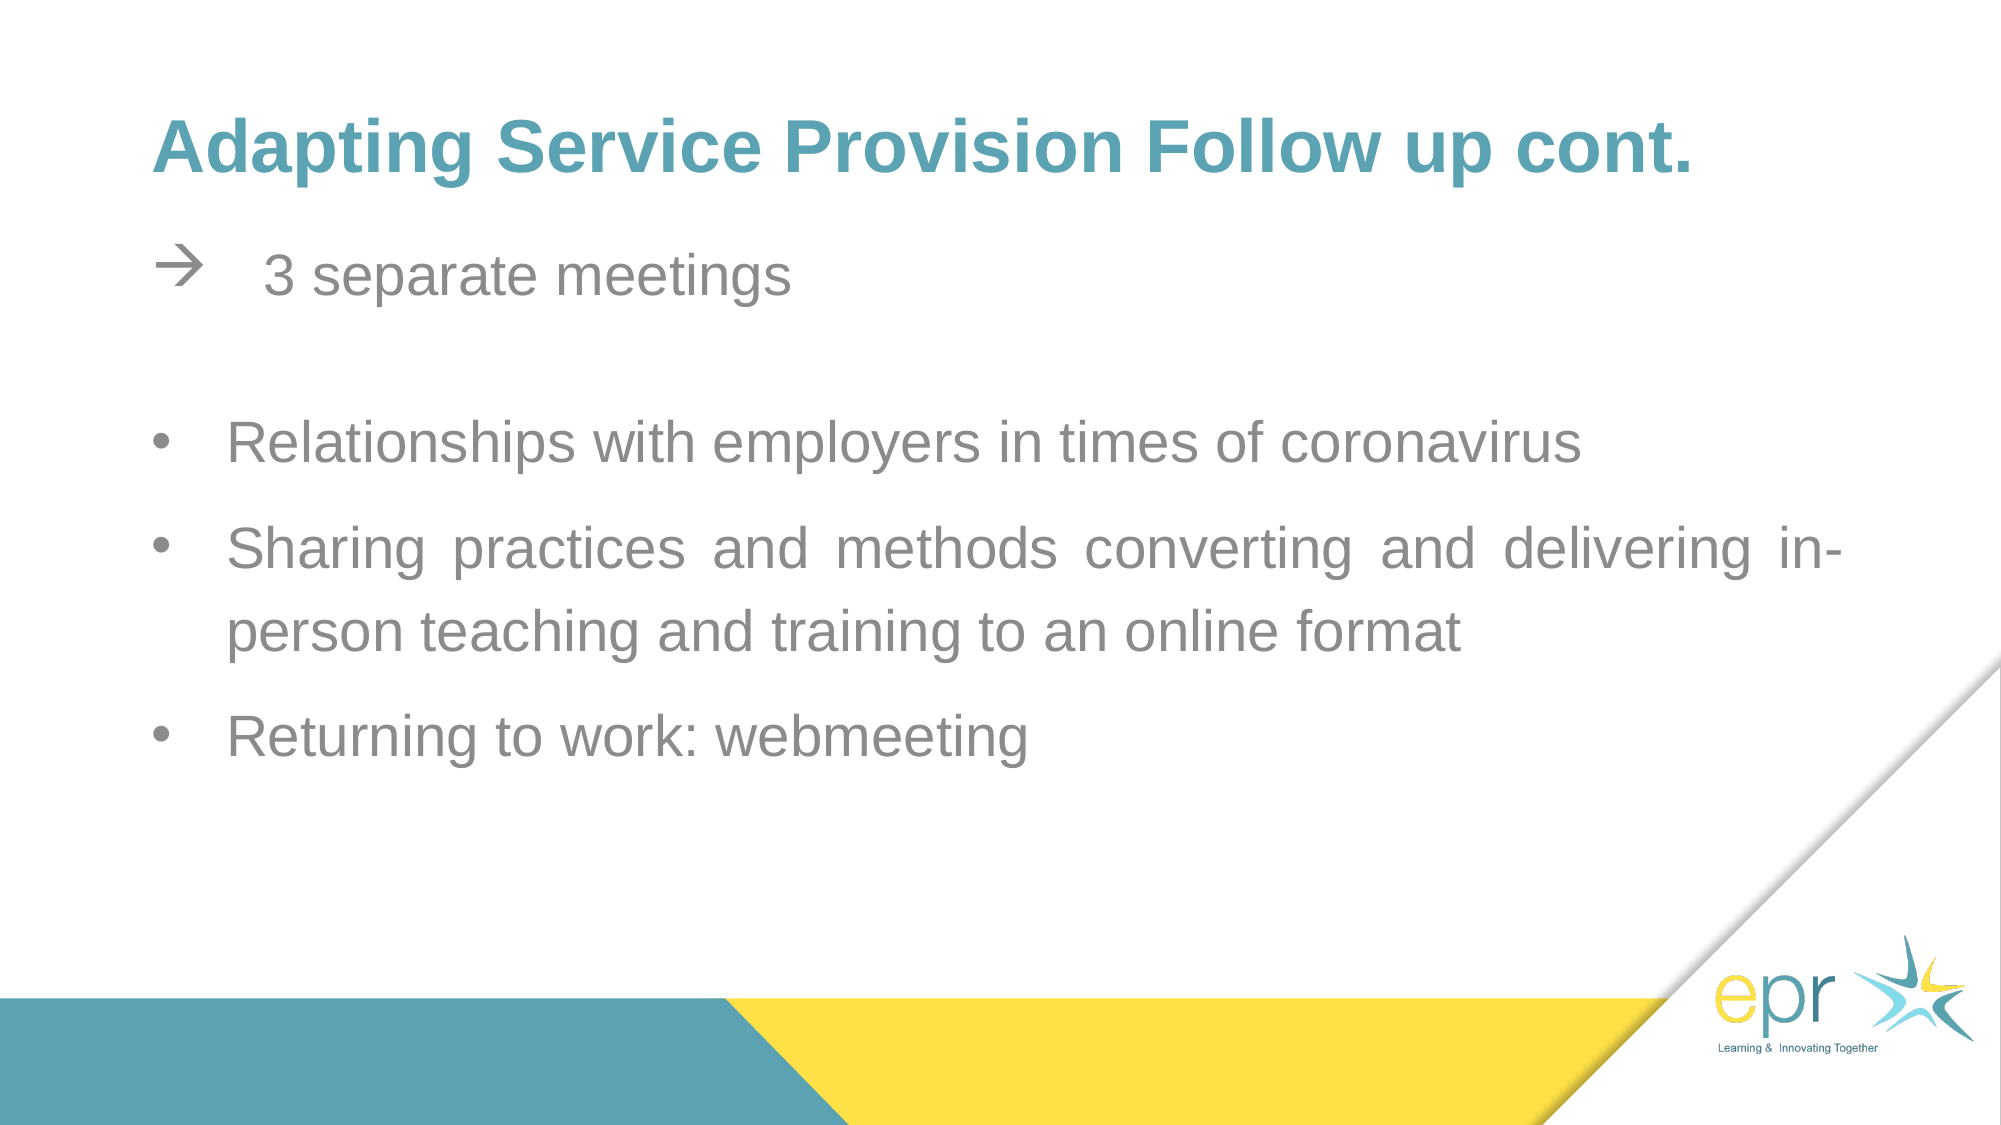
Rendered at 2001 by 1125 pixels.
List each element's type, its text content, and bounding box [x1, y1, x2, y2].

title Adapting Service Provision Follow up cont. [136, 145, 1739, 197]
picture [1671, 870, 2001, 1110]
list 3 separate meetings Relationships with employers in times of coronavirus Sharing practices and methods converting and delivering in-person teaching and training to an online format Returning to work: webmeeting [136, 237, 1862, 982]
